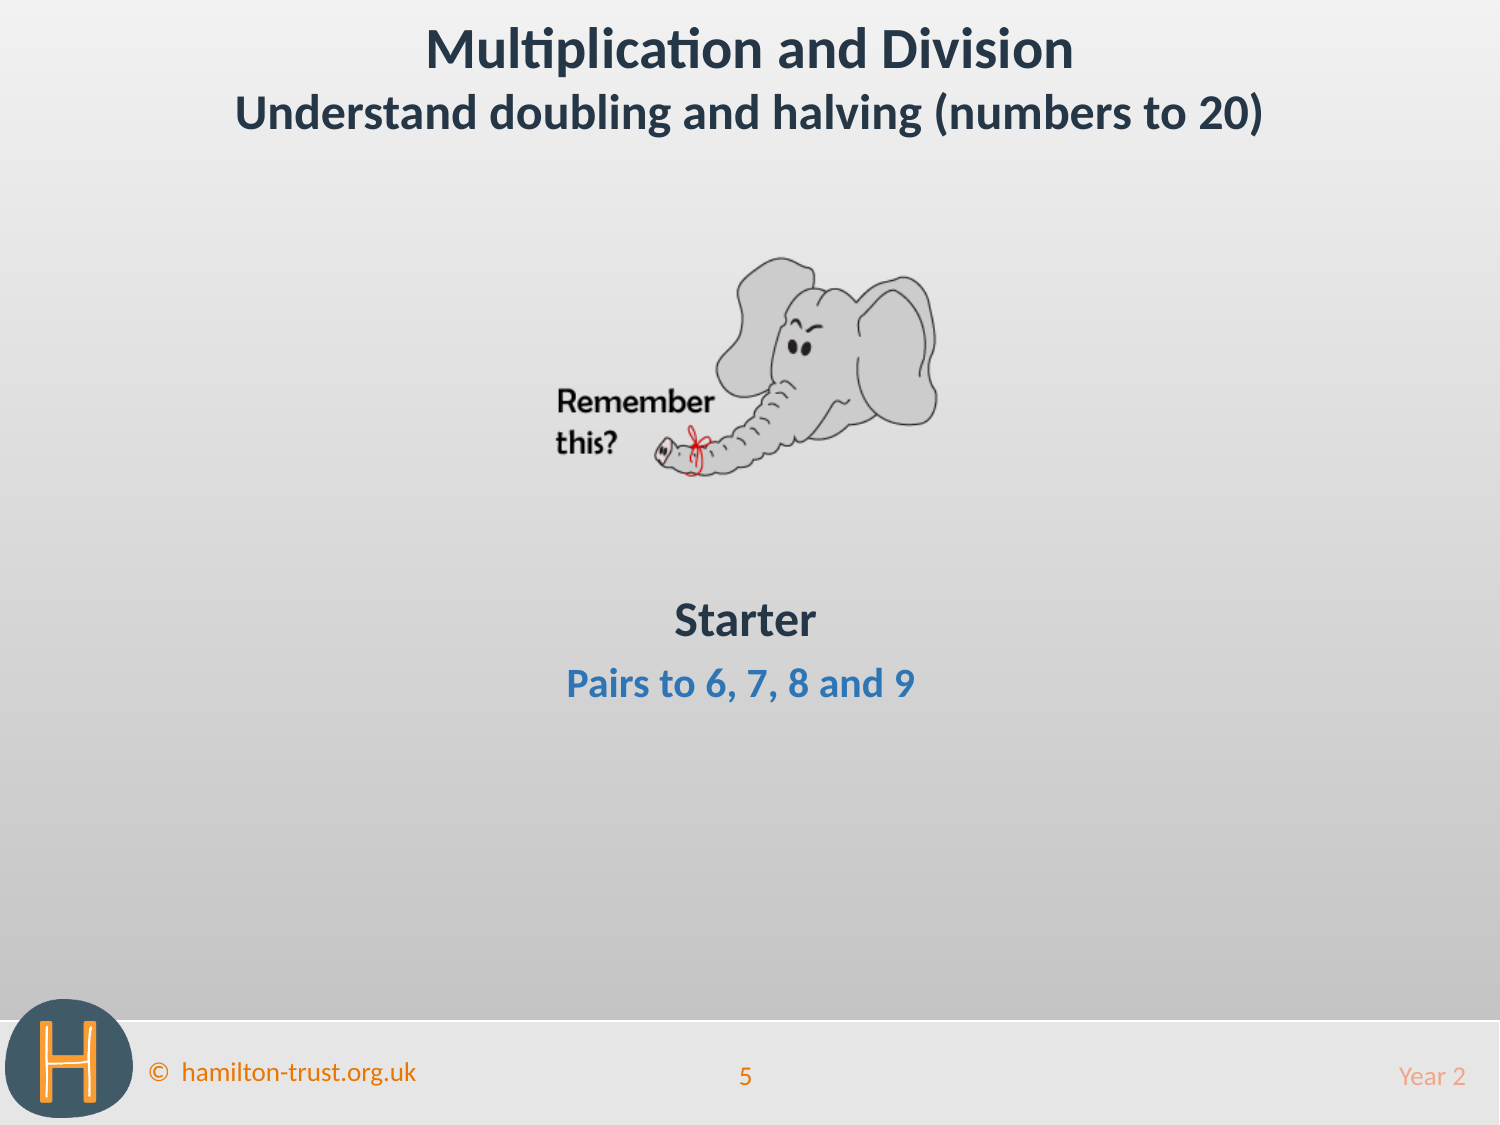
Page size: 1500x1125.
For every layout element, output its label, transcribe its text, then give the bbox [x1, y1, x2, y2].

text_box Starter Pairs to 6, 7, 8 and 9 [78, 578, 1413, 713]
picture [529, 233, 962, 508]
text_box Multiplication and Division Understand doubling and halving (numbers to 20) [19, 2, 1481, 148]
footer Year 2 [975, 1044, 1482, 1105]
picture [5, 999, 133, 1118]
slide_number 5 [686, 1044, 805, 1105]
